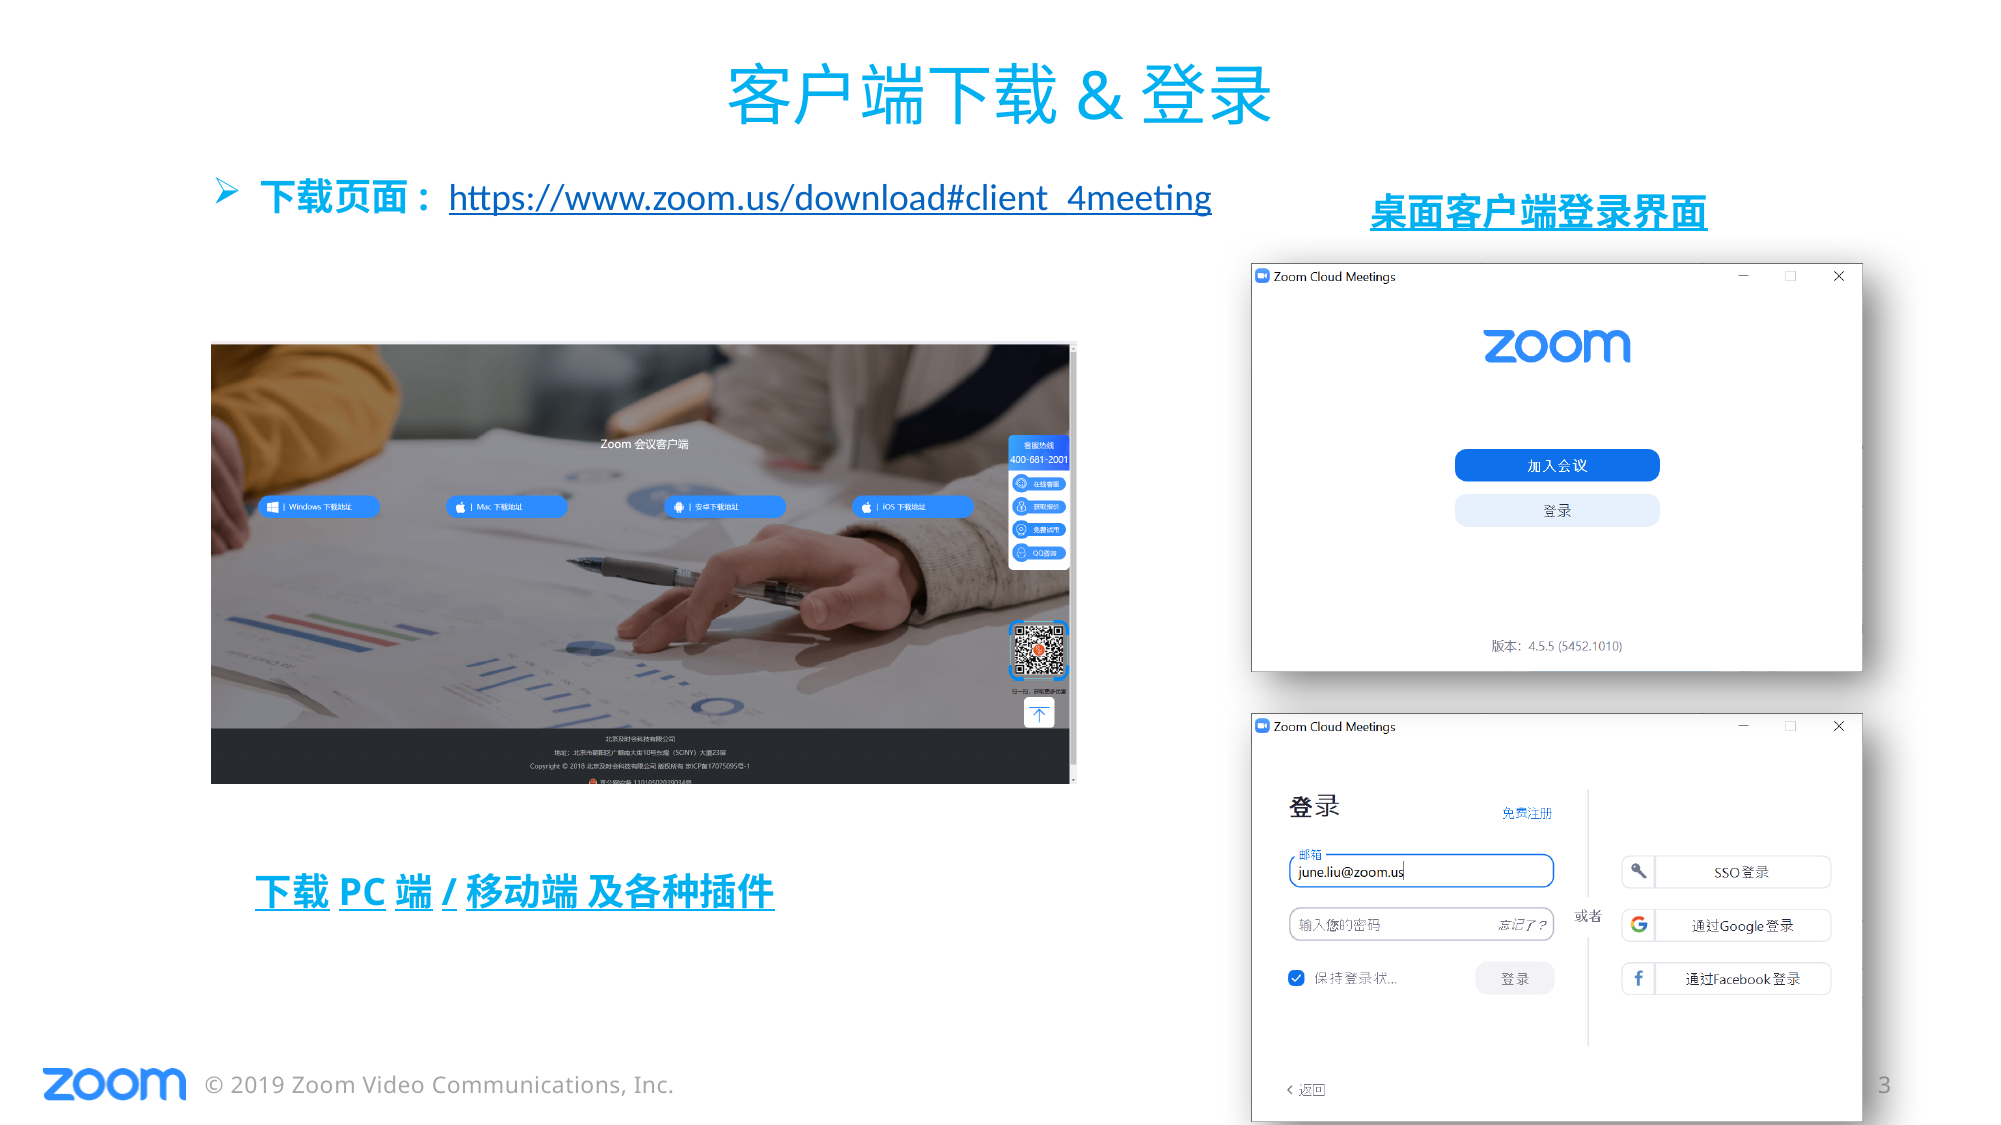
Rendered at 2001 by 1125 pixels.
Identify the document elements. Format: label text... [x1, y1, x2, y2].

picture [1251, 263, 1863, 672]
text_box 下载页面: https://www.zoom.us/download#client_4meeting [197, 165, 1228, 226]
text_box 桌面客户端登录界面 [1355, 180, 1834, 241]
text_box [0, 33, 1961, 160]
picture [211, 341, 1077, 784]
text_box 下载PC端/移动端 及各种插件 [240, 860, 850, 921]
list 客户端下载&登录 [137, 160, 1863, 708]
picture [42, 1068, 186, 1101]
picture [1251, 713, 1863, 1122]
